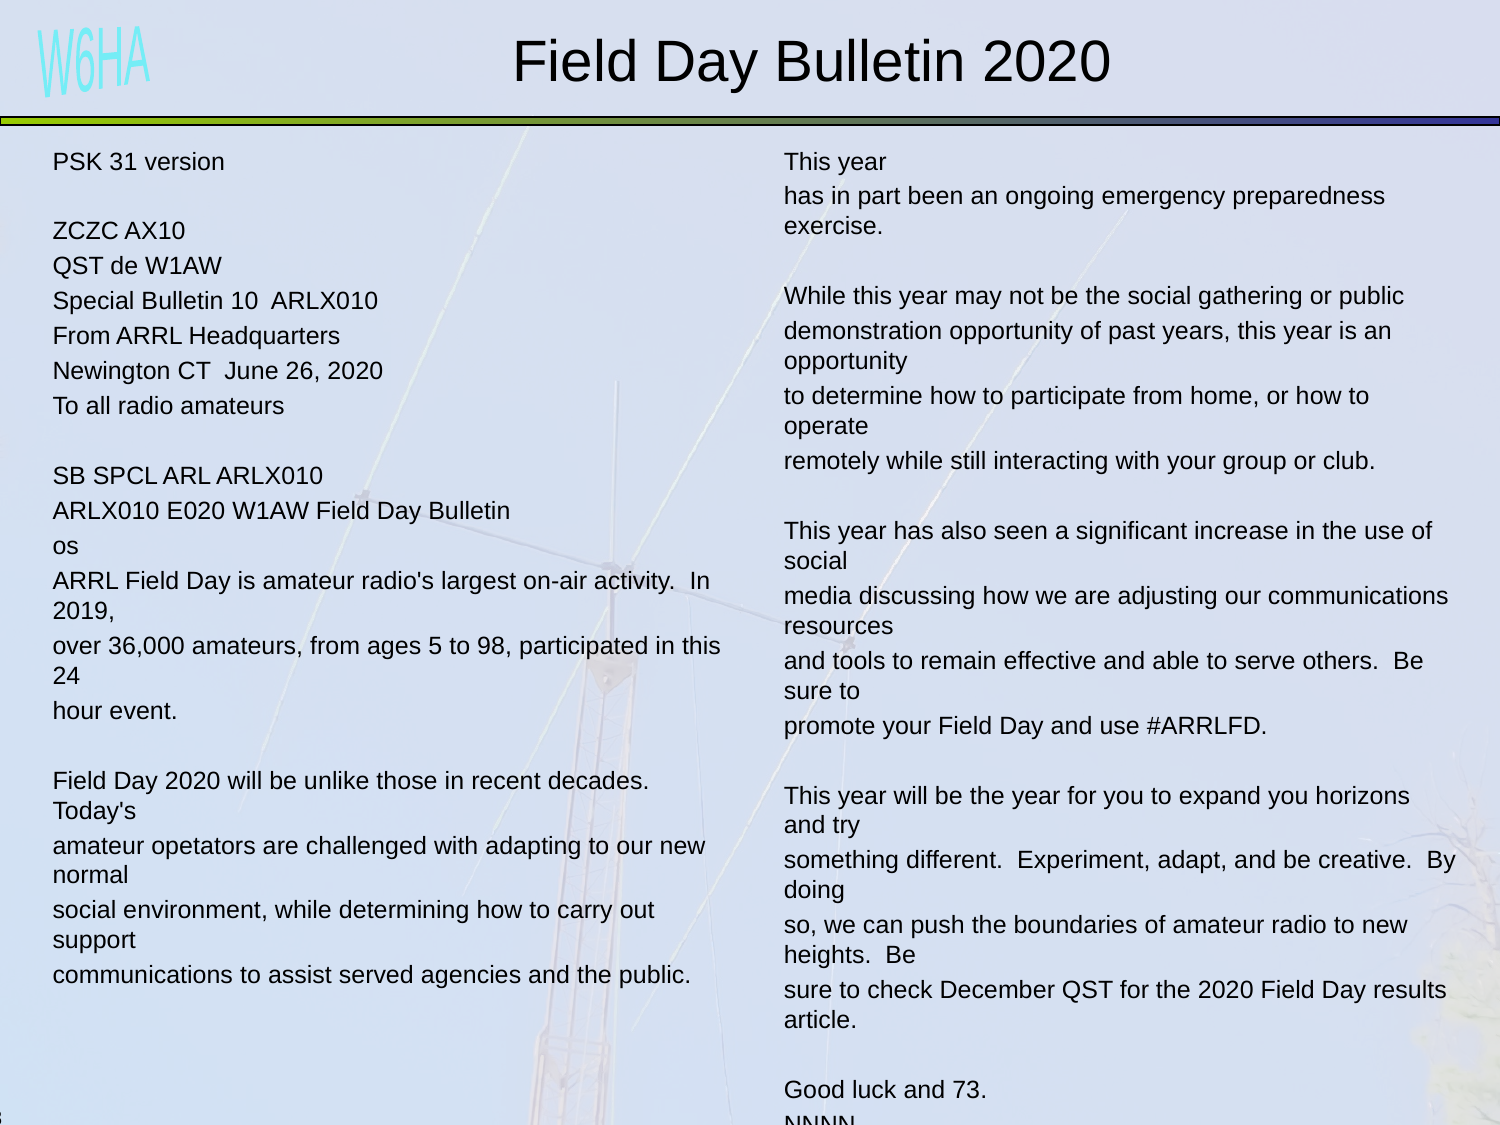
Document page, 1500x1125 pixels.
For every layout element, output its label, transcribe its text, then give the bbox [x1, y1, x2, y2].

list This year has in part been an ongoing emergency preparedness exercise. While this year may not be the social gathering or public demonstration opportunity of past years, this year is an opportunity to determine how to participate from home, or how to operate remotely while still interacting with your group or club. This year has also seen a significant increase in the use of social media discussing how we are adjusting our communications resources and tools to remain effective and able to serve others. Be sure to promote your Field Day and use #ARRLFD. This year will be the year for you to expand you horizons and try something different. Experiment, adapt, and be creative. By doing so, we can push the boundaries of amateur radio to new heights. Be sure to check December QST for the 2020 Field Day results article. Good luck and 73. NNNN [768, 137, 1476, 1088]
title Field Day Bulletin 2020 [137, 12, 1488, 113]
list PSK 31 version ZCZC AX10 QST de W1AW Special Bulletin 10 ARLX010 From ARRL Headquarters Newington CT June 26, 2020 To all radio amateurs SB SPCL ARL ARLX010 ARLX010 E020 W1AW Field Day Bulletin os ARRL Field Day is amateur radio's largest on-air activity. In 2019, over 36,000 amateurs, from ages 5 to 98, participated in this 24 hour event. Field Day 2020 will be unlike those in recent decades. Today's amateur opetators are challenged with adapting to our new normal social environment, while determining how to carry out support communications to assist served agencies and the public. [37, 137, 744, 1088]
